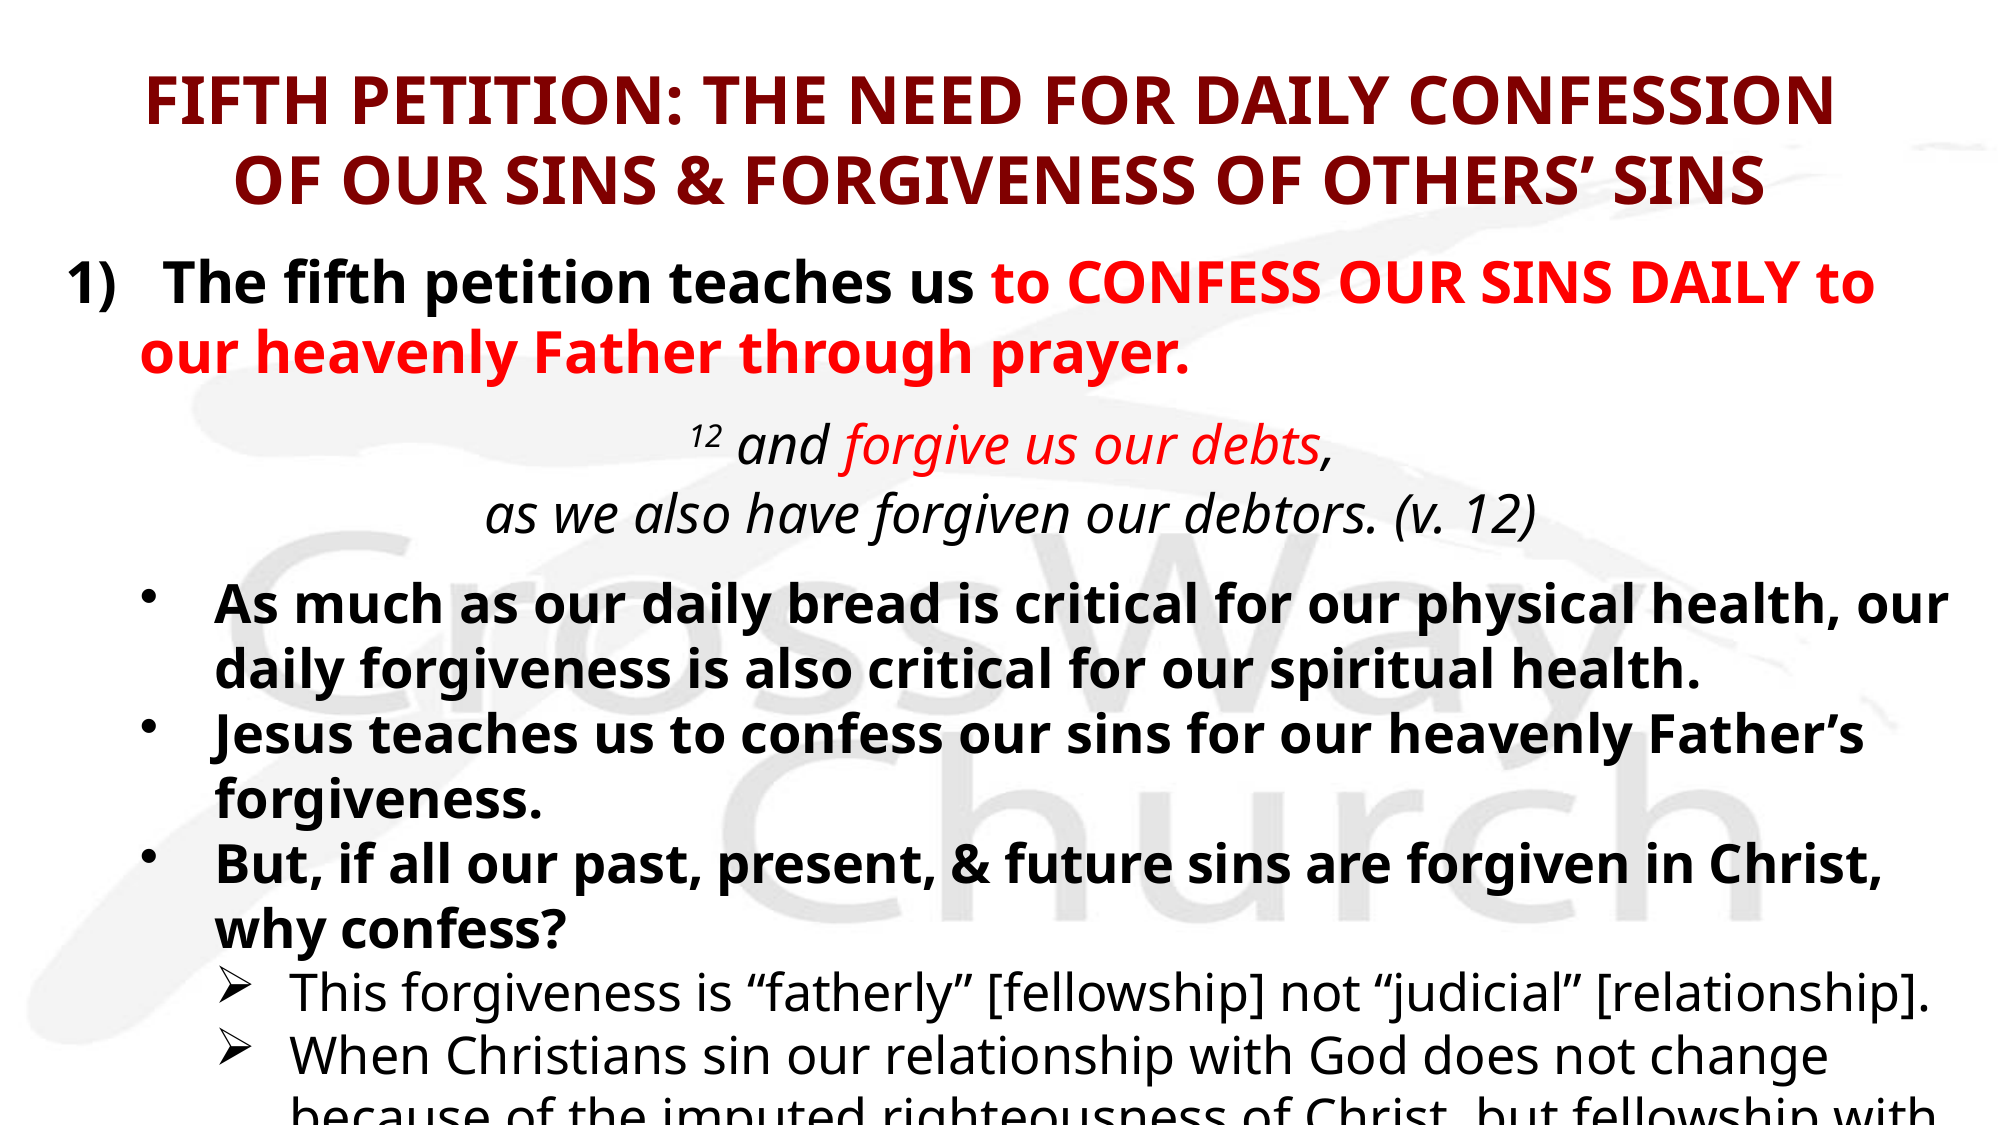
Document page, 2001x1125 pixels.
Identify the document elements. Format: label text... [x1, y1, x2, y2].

picture [0, 0, 2001, 1125]
title FIFTH PETITION: THE NEED FOR DAILY CONFESSION OF OUR SINS & FORGIVENESS OF OTHERS’ SINS [50, 75, 1950, 200]
list 1) The fifth petition teaches us to CONFESS OUR SINS DAILY to our heavenly Father through prayer. 12 and forgive us our debts, as we also have forgiven our debtors. (v. 12) As much as our daily bread is critical for our physical health, our daily forgiveness is also critical for our spiritual health. Jesus teaches us to confess our sins for our heavenly Father’s forgiveness. But, if all our past, present, & future sins are forgiven in Christ, why confess? This forgiveness is “fatherly” [fellowship] not “judicial” [relationship]. When Christians sin our relationship with God does not change because of the imputed righteousness of Christ, but fellowship with God is broken. So, we are to confess our sins & our sinfulness daily (or even more often) . [50, 237, 1975, 1121]
